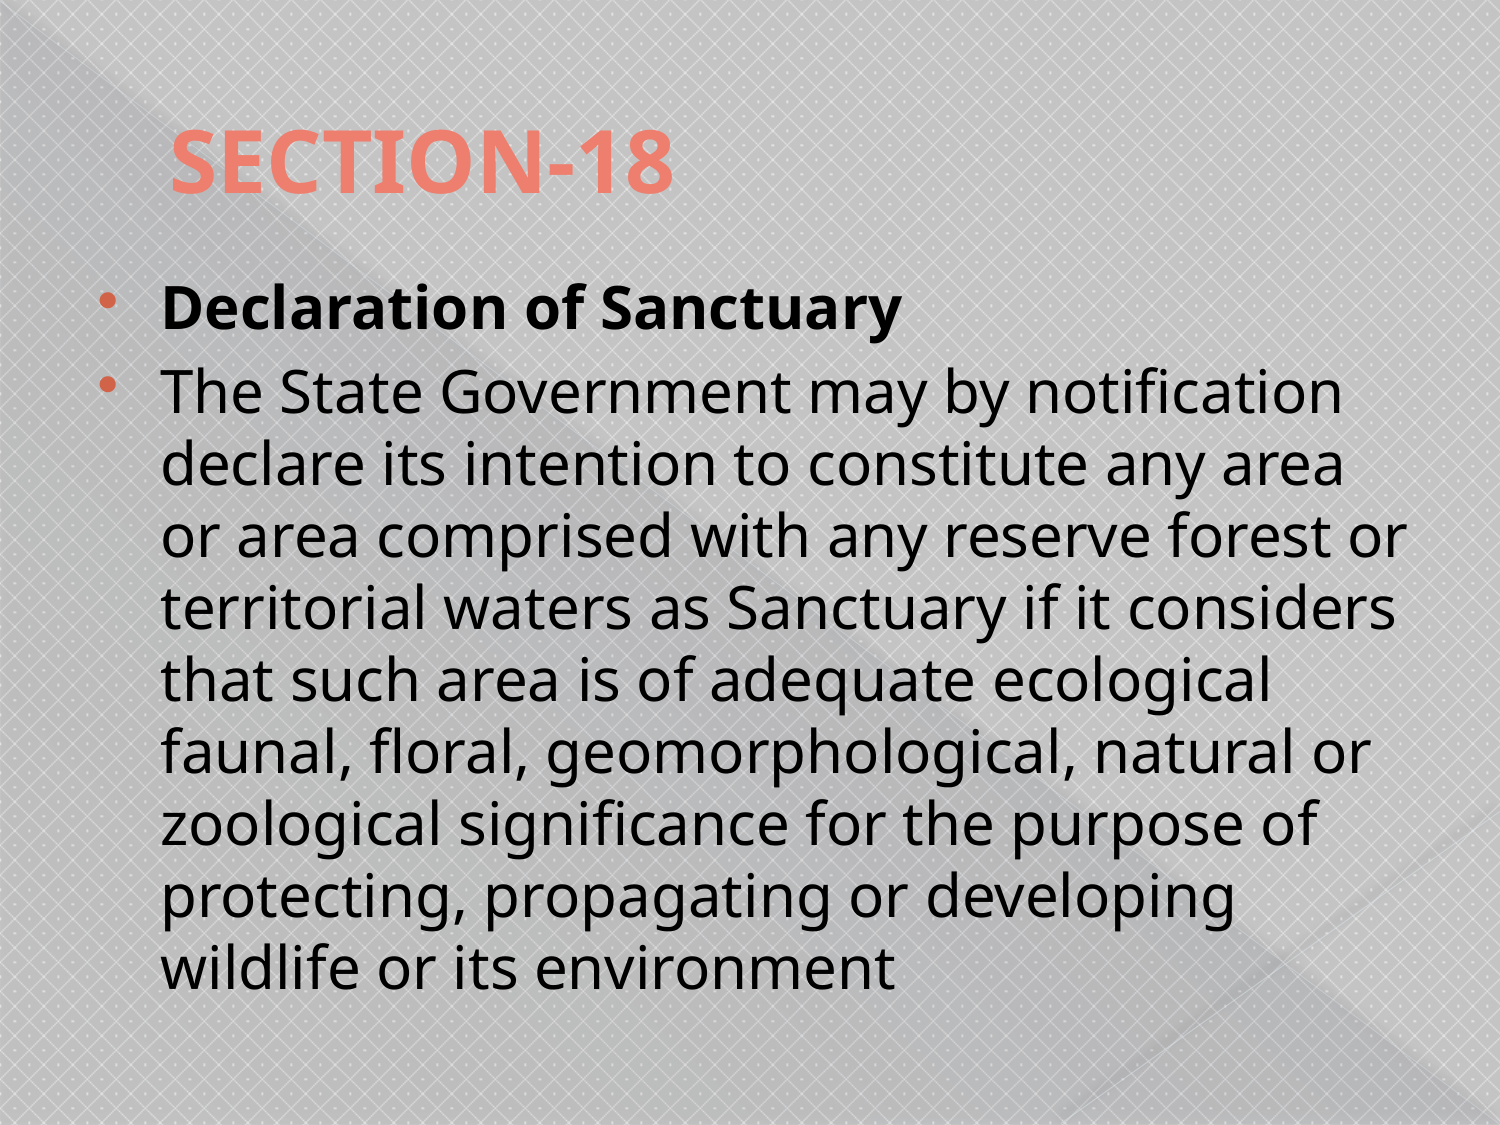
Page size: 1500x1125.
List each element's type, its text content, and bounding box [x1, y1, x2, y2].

title SECTION-18 [75, 43, 1425, 262]
list Declaration of Sanctuary The State Government may by notification declare its intention to constitute any area or area comprised with any reserve forest or territorial waters as Sanctuary if it considers that such area is of adequate ecological faunal, floral, geomorphological, natural or zoological significance for the purpose of protecting, propagating or developing wildlife or its environment [75, 262, 1425, 1063]
